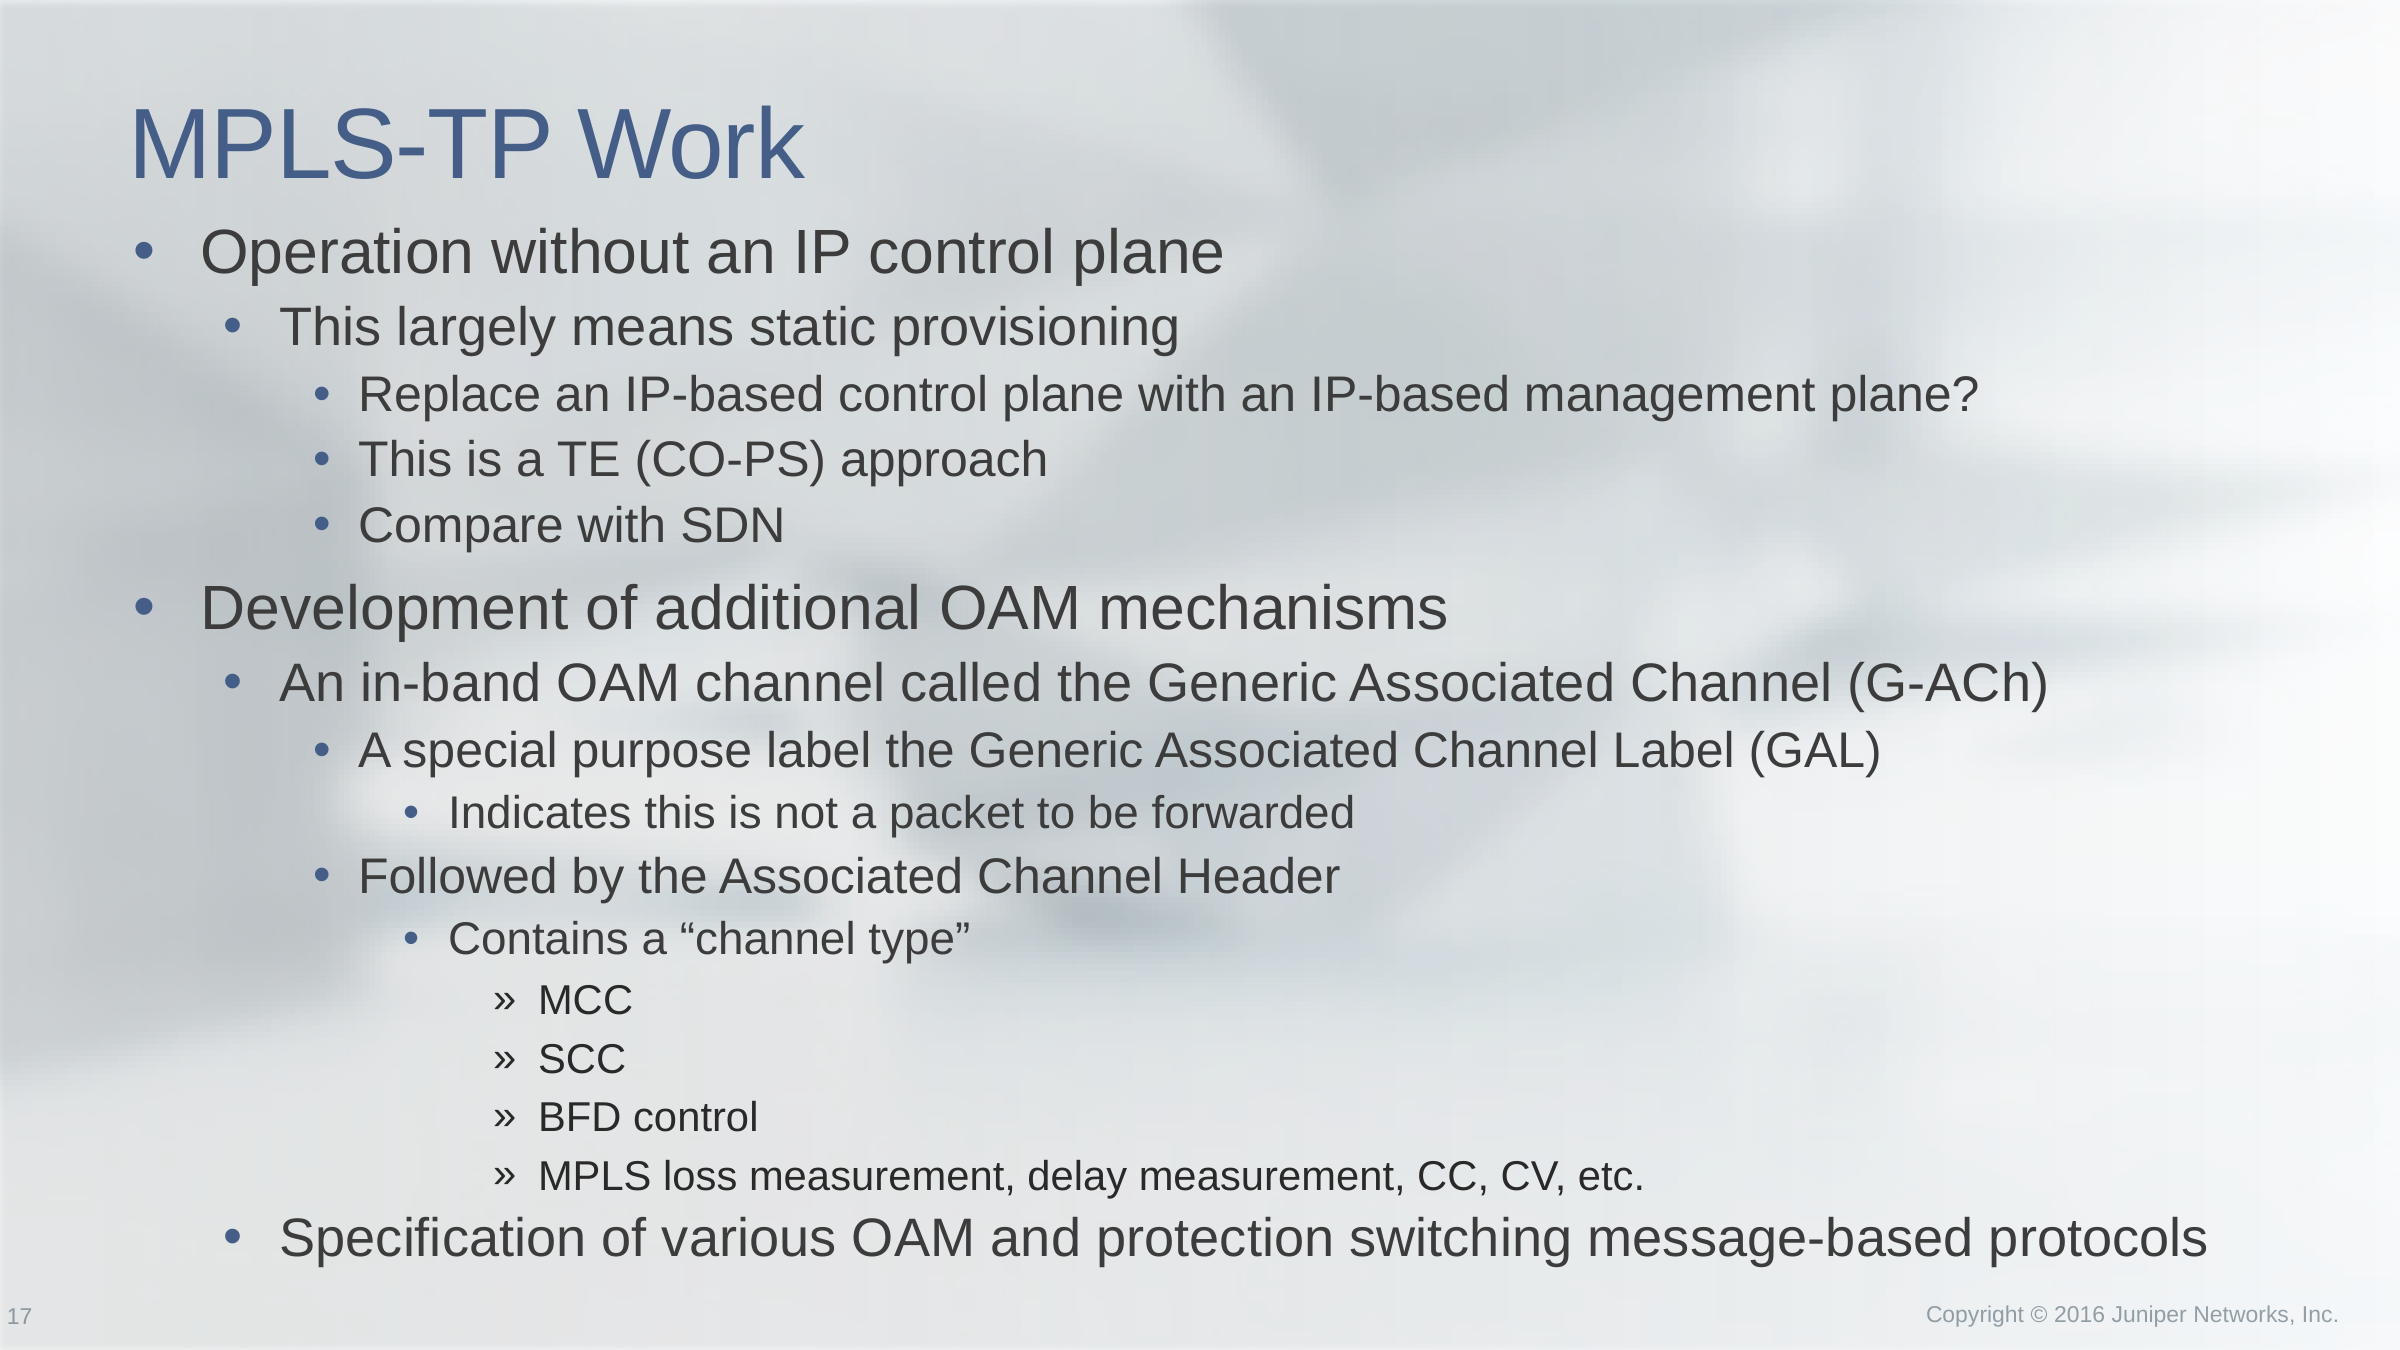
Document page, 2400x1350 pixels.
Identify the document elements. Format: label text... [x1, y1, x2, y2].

list Operation without an IP control plane This largely means static provisioning Replace an IP-based control plane with an IP-based management plane? This is a TE (CO-PS) approach Compare with SDN Development of additional OAM mechanisms An in-band OAM channel called the Generic Associated Channel (G-ACh) A special purpose label the Generic Associated Channel Label (GAL) Indicates this is not a packet to be forwarded Followed by the Associated Channel Header Contains a “channel type” MCC SCC BFD control MPLS loss measurement, delay measurement, CC, CV, etc. Specification of various OAM and protection switching message-based protocols [118, 208, 2279, 1100]
title MPLS-TP Work [128, 91, 2289, 201]
